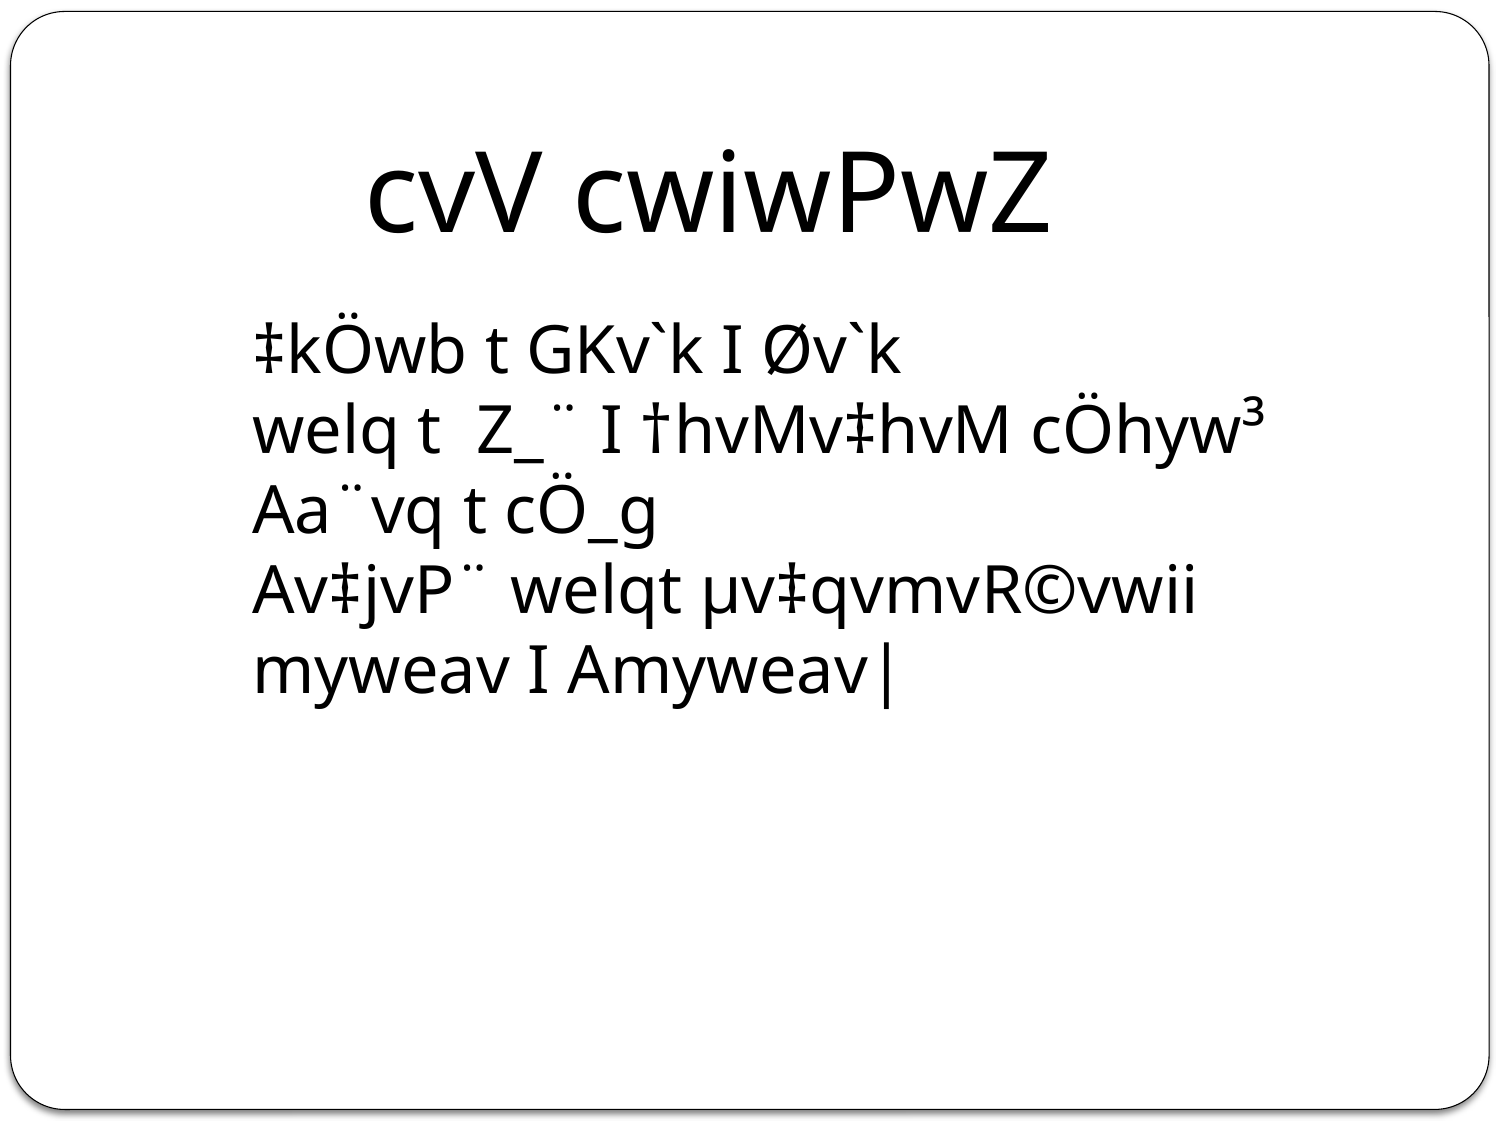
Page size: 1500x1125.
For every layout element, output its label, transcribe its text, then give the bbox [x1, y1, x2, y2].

text_box ‡kÖwb t GKv`k I Øv`k welq t Z_¨ I †hvMv‡hvM cÖhyw³ Aa¨vq t cÖ_g Av‡jvP¨ welqt µv‡qvmvR©vwii myweav I Amyweav| [237, 299, 1350, 715]
text_box cvV cwiwPwZ [350, 112, 1125, 263]
